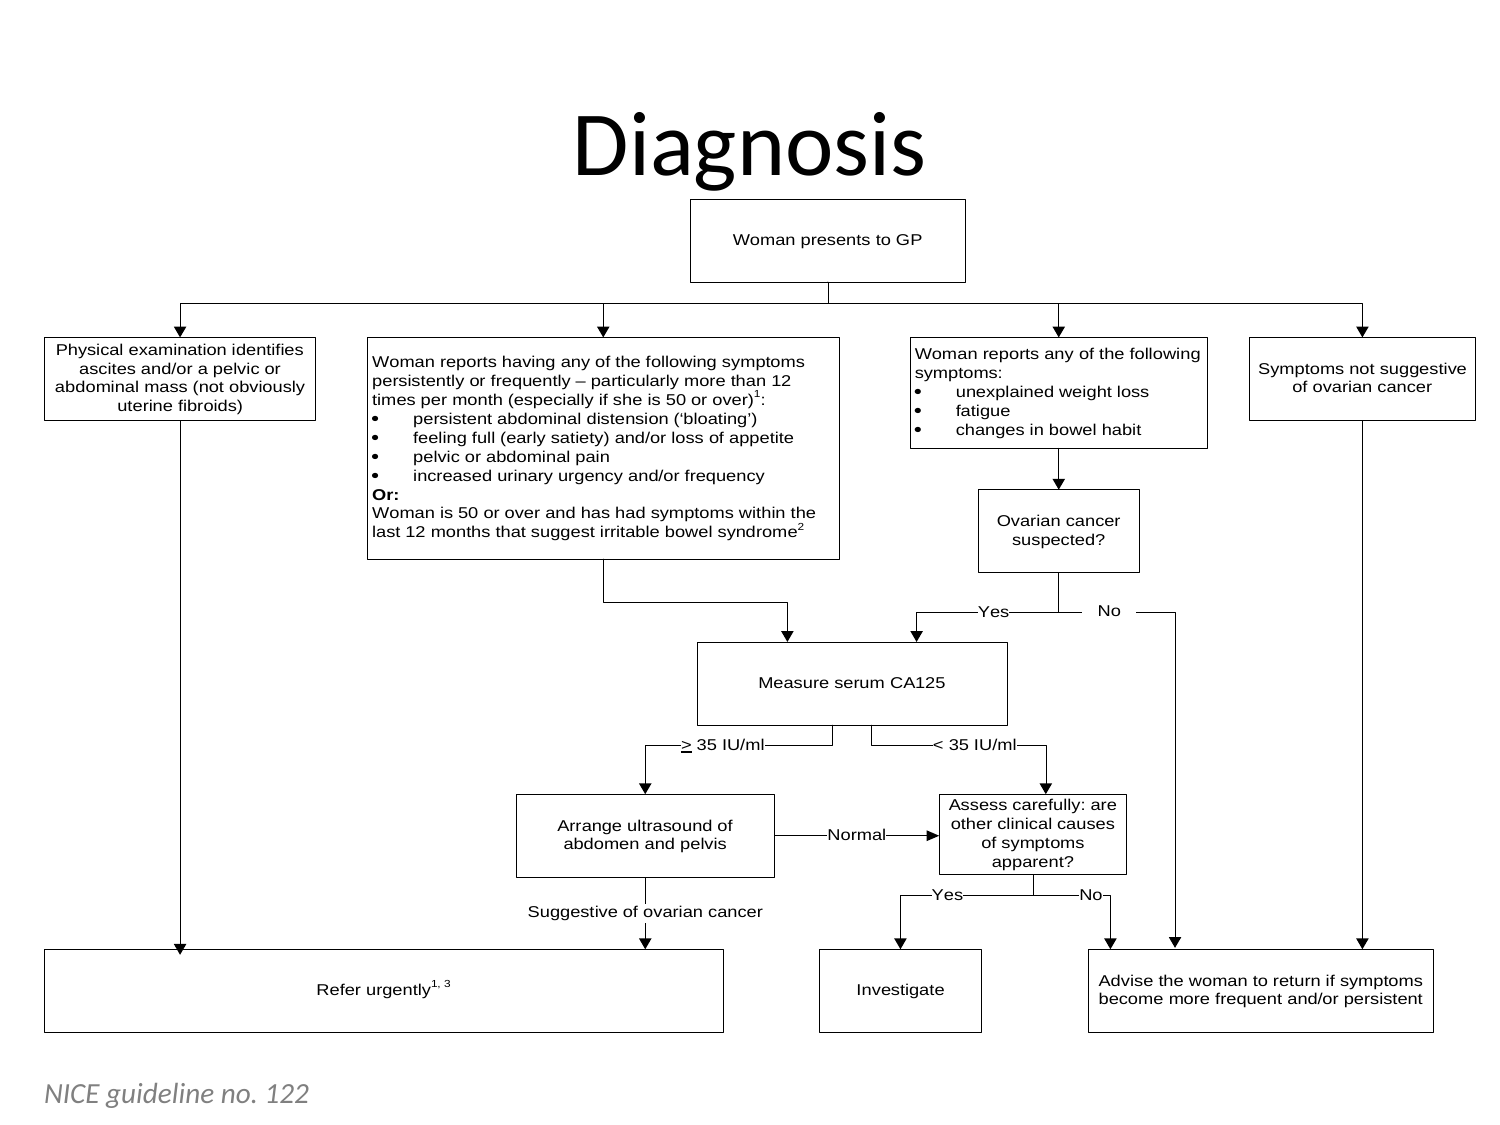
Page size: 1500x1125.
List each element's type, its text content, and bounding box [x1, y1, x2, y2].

title Diagnosis [75, 45, 1425, 194]
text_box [40, 195, 1479, 1036]
text_box NICE guideline no. 122 [29, 1067, 396, 1117]
